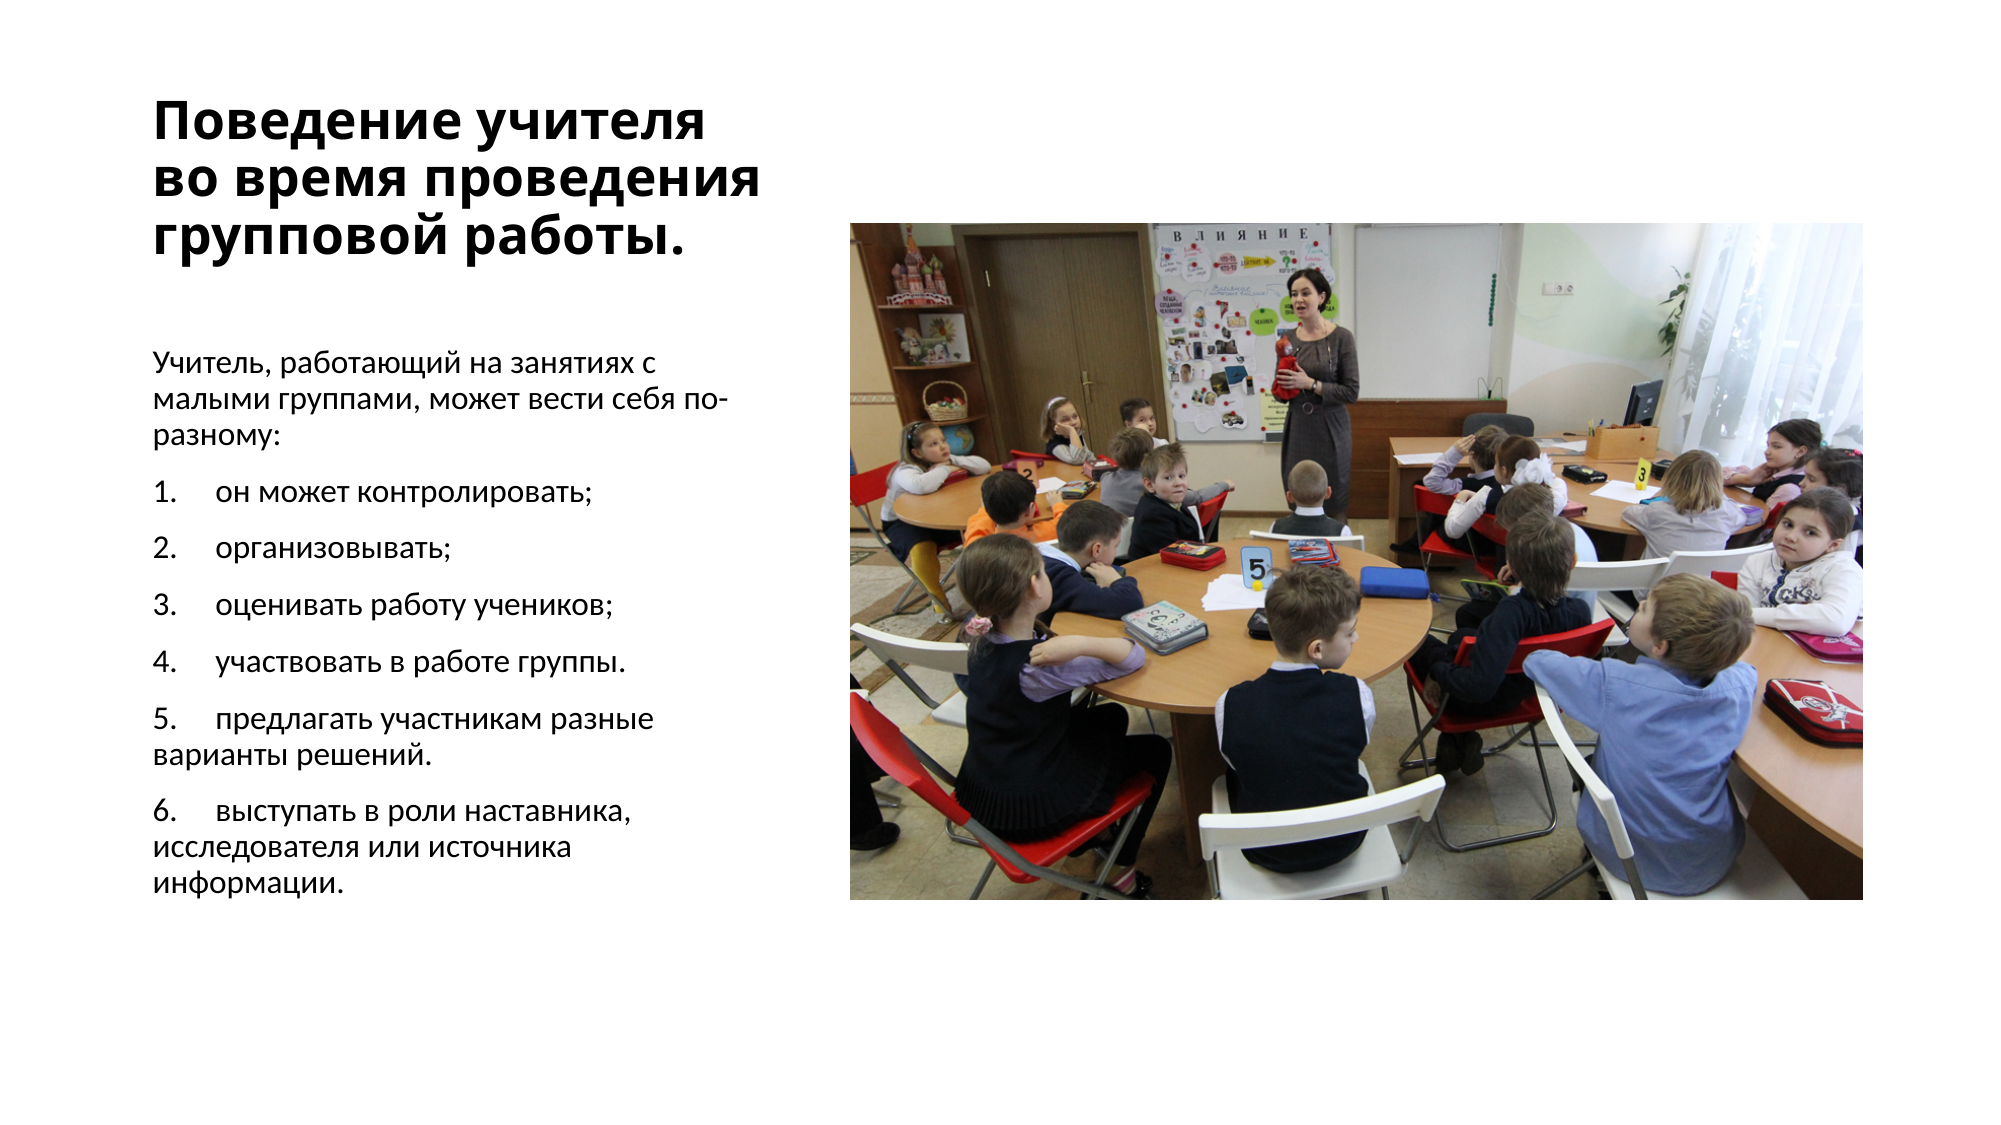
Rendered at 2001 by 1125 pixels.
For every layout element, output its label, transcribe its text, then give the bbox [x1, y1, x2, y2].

title Поведение учителя во время проведения групповой работы. [137, 75, 783, 337]
list Учитель, работающий на занятиях с малыми группами, может вести себя по-разному: 1. он может контролировать; 2. организовывать; 3. оценивать работу учеников; 4. участвовать в работе группы. 5. предлагать участникам разные варианты решений. 6. выступать в роли наставника, исследователя или источника информации. [137, 337, 783, 963]
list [850, 223, 1863, 900]
